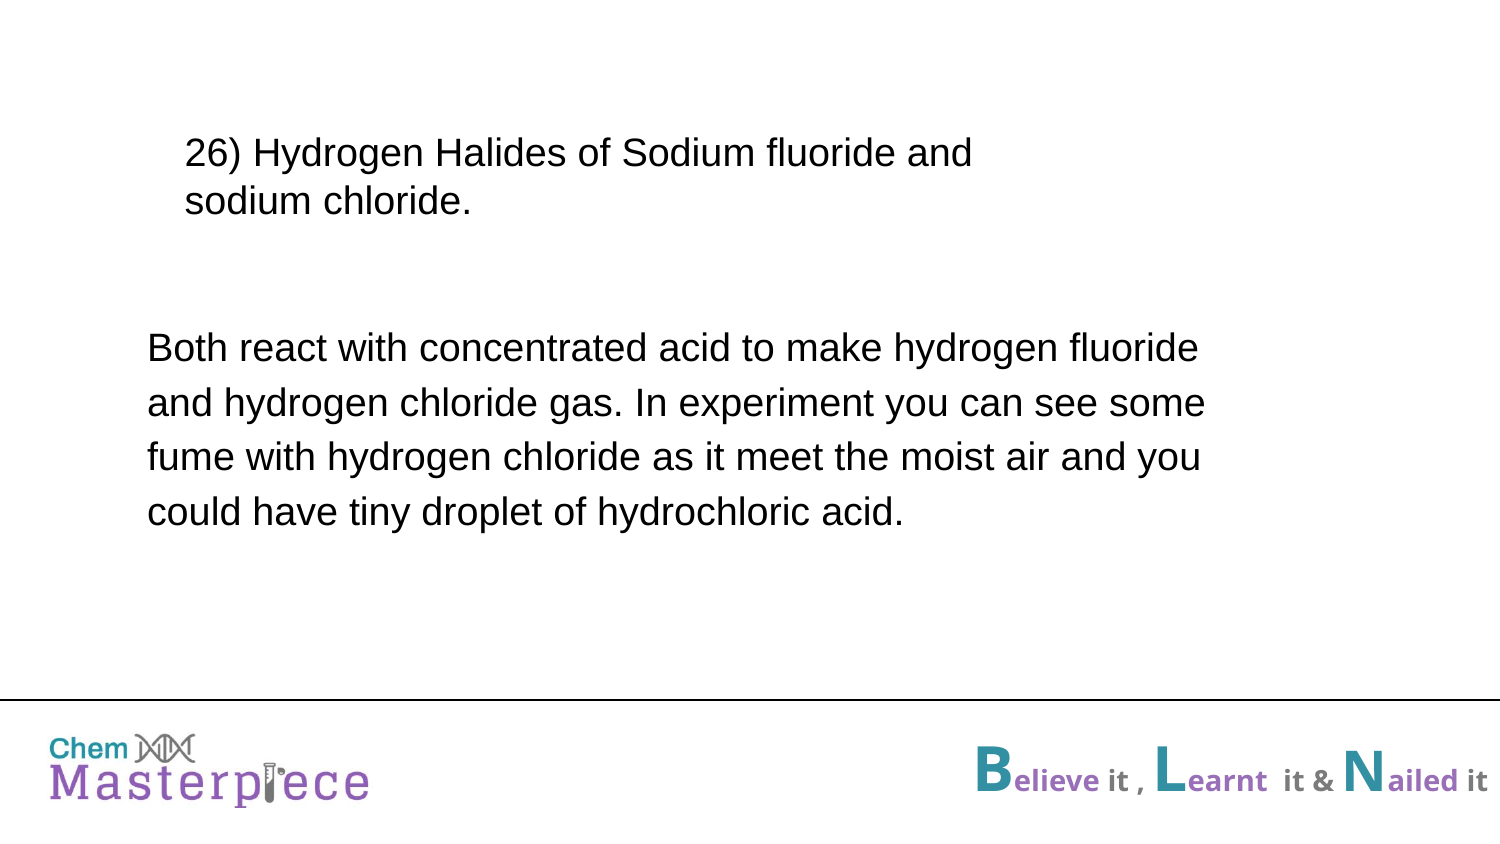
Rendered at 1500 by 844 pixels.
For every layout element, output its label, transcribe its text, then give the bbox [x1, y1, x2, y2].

picture [26, 715, 386, 808]
text_box 26) Hydrogen Halides of Sodium fluoride and sodium chloride. [169, 112, 1104, 238]
text_box Believe it , Learnt it & Nailed it [960, 723, 1500, 810]
text_box Both react with concentrated acid to make hydrogen fluoride and hydrogen chloride gas. In experiment you can see some fume with hydrogen chloride as it meet the moist air and you could have tiny droplet of hydrochloric acid. [132, 299, 1272, 549]
